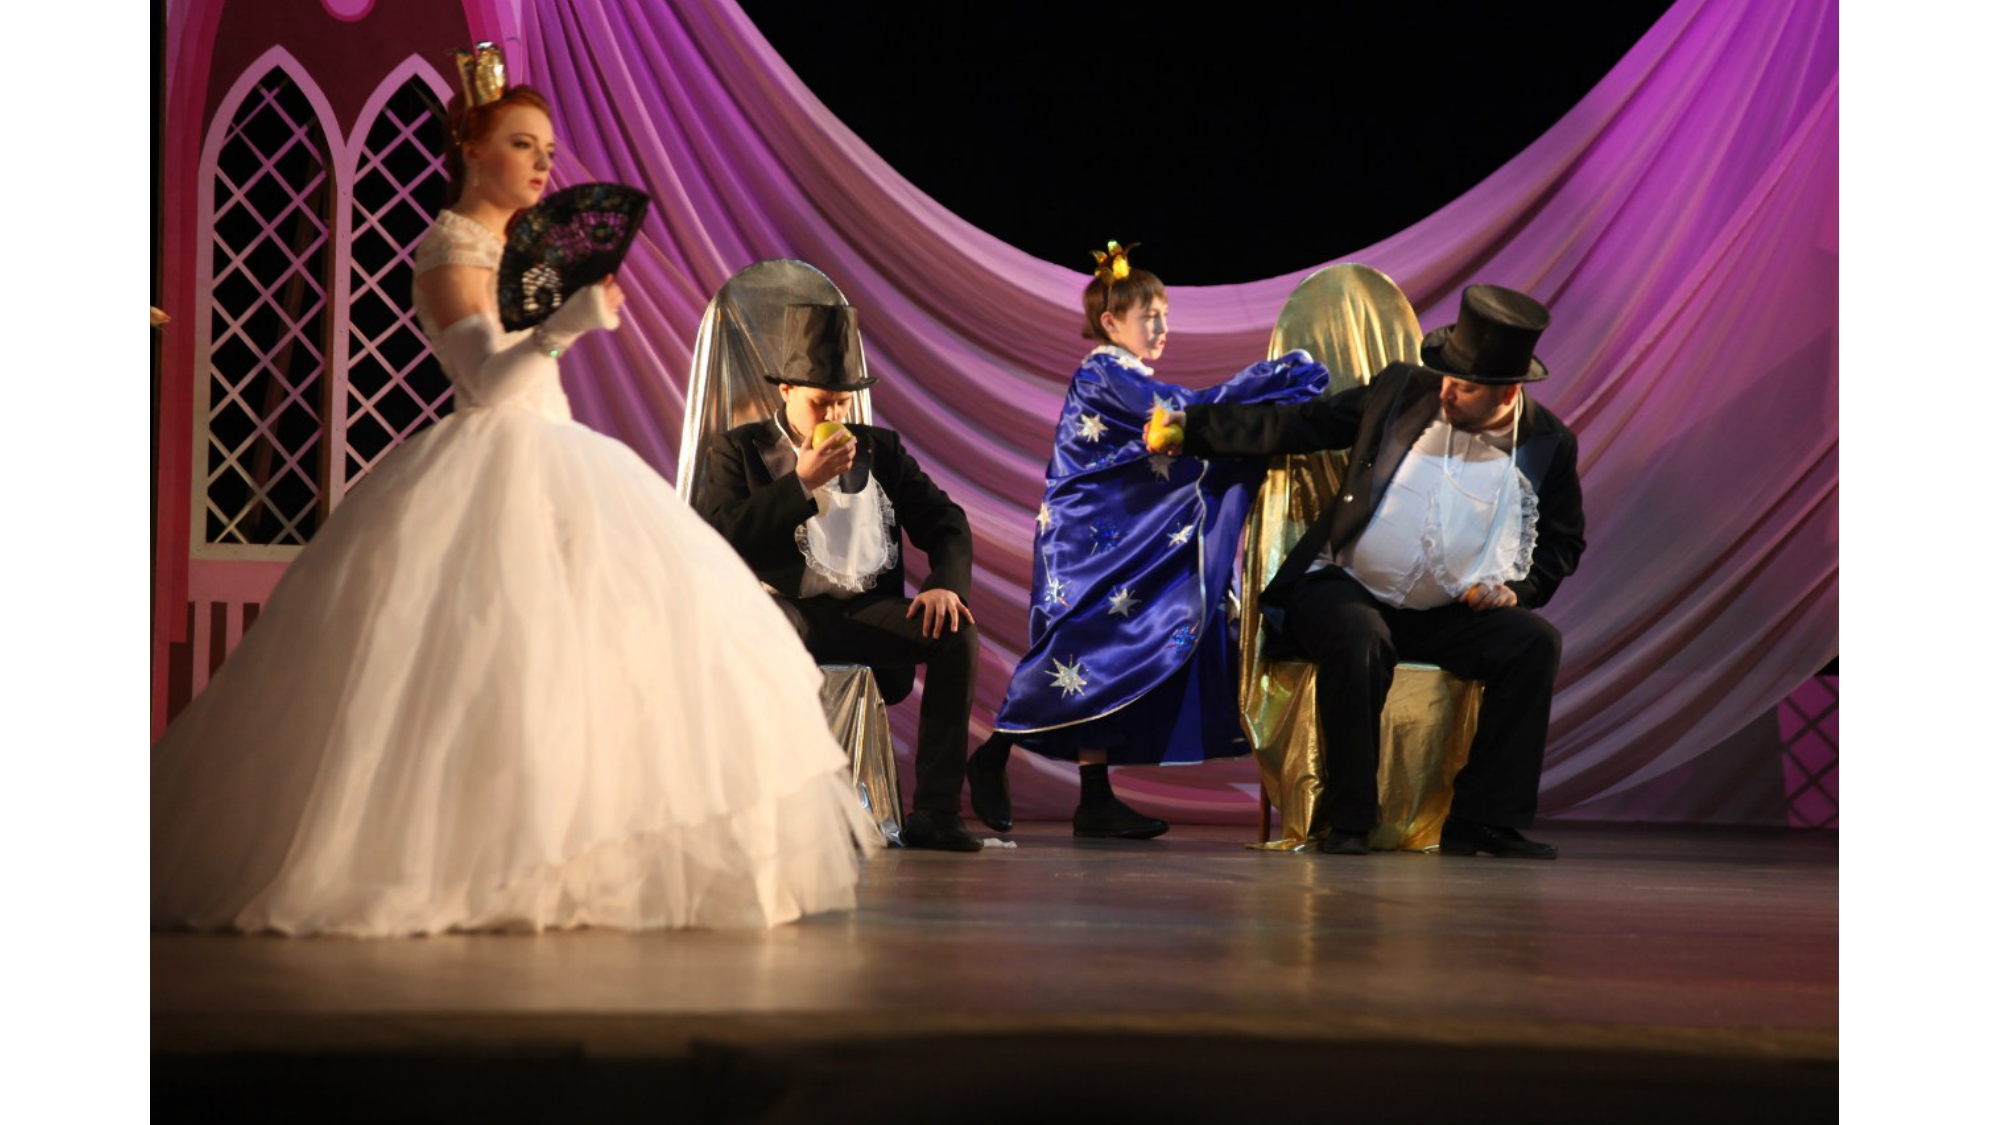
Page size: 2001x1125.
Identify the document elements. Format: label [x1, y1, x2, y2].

list [150, 0, 1839, 1125]
